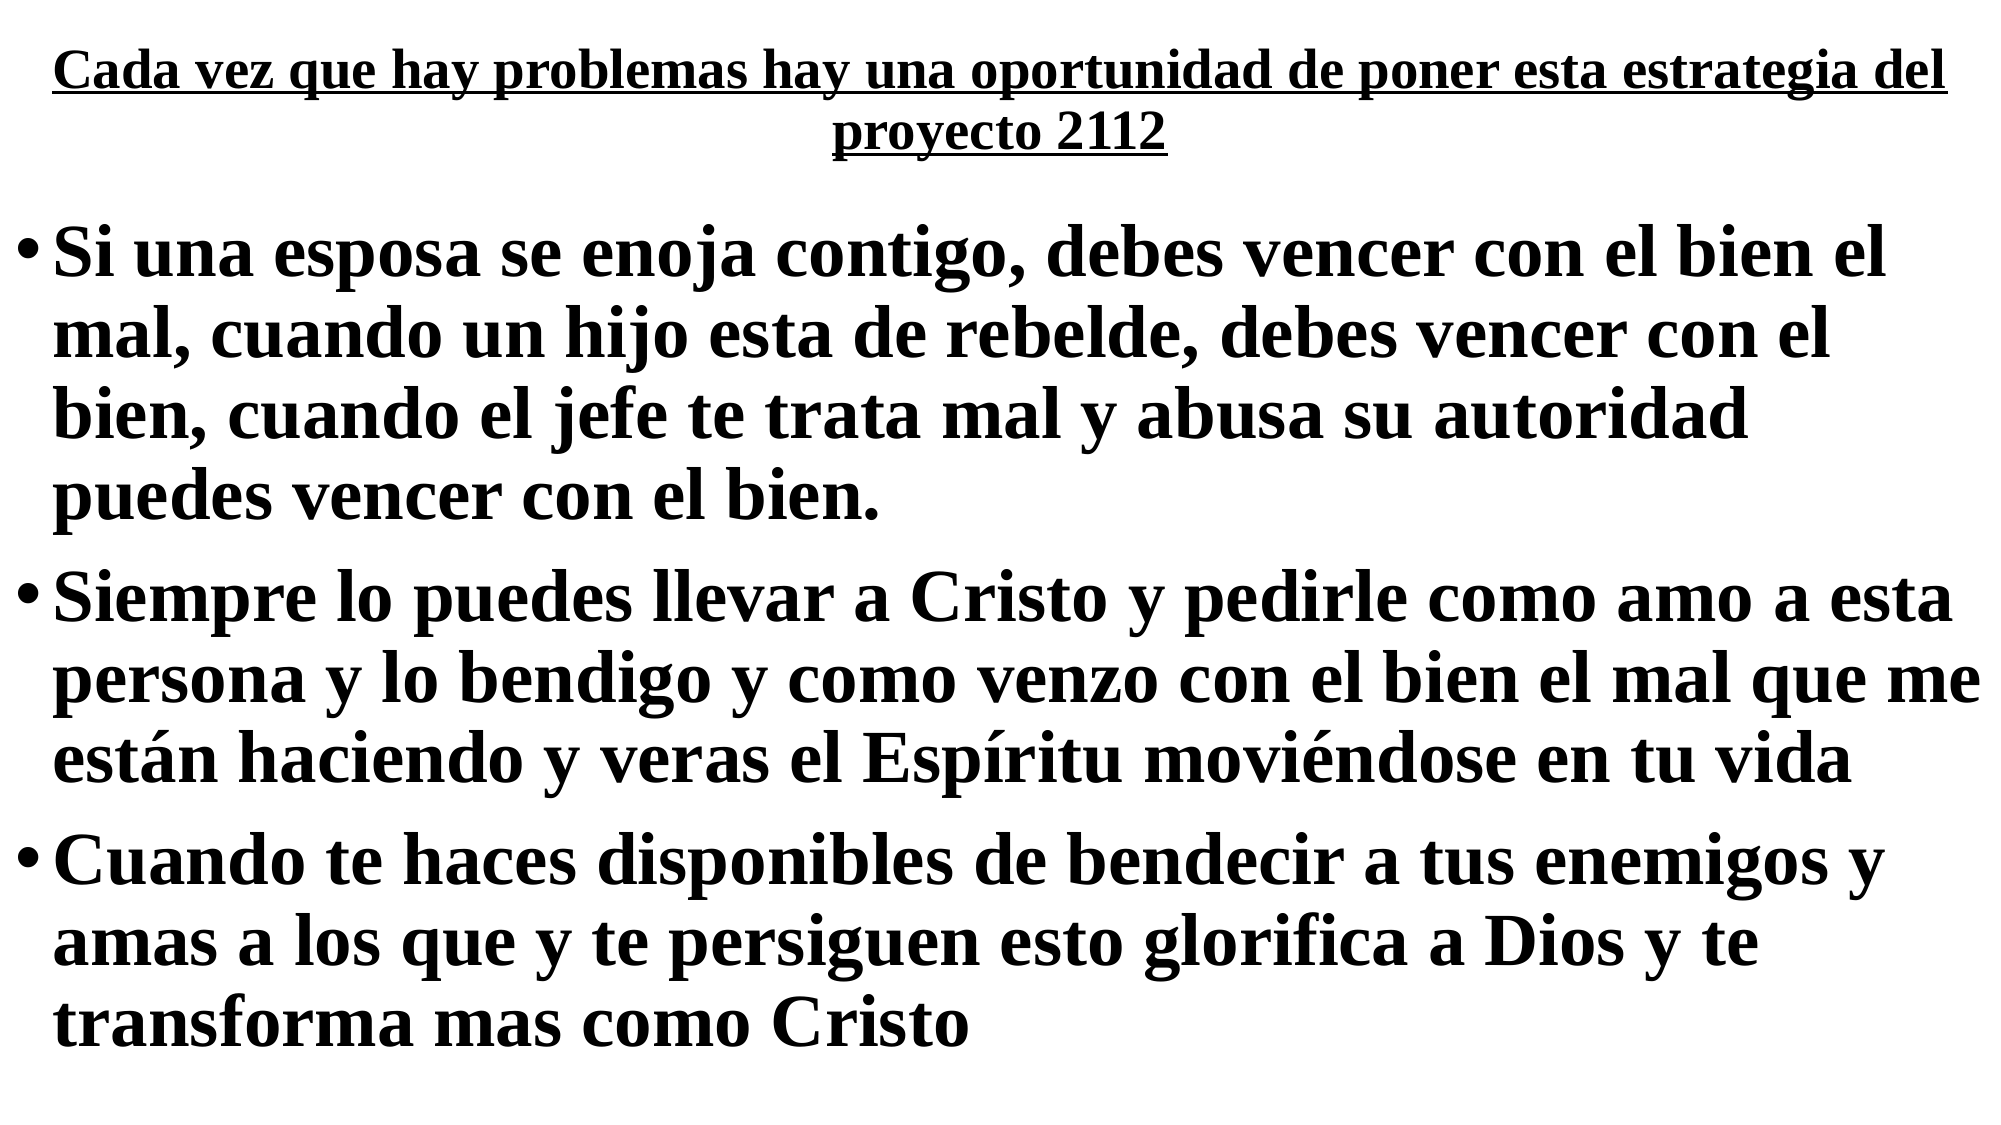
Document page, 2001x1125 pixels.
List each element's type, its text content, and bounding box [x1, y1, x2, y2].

title Cada vez que hay problemas hay una oportunidad de poner esta estrategia del proyecto 2112 [0, 31, 2000, 170]
list Si una esposa se enoja contigo, debes vencer con el bien el mal, cuando un hijo esta de rebelde, debes vencer con el bien, cuando el jefe te trata mal y abusa su autoridad puedes vencer con el bien. Siempre lo puedes llevar a Cristo y pedirle como amo a esta persona y lo bendigo y como venzo con el bien el mal que me están haciendo y veras el Espíritu moviéndose en tu vida Cuando te haces disponibles de bendecir a tus enemigos y amas a los que y te persiguen esto glorifica a Dios y te transforma mas como Cristo [0, 204, 2000, 1125]
